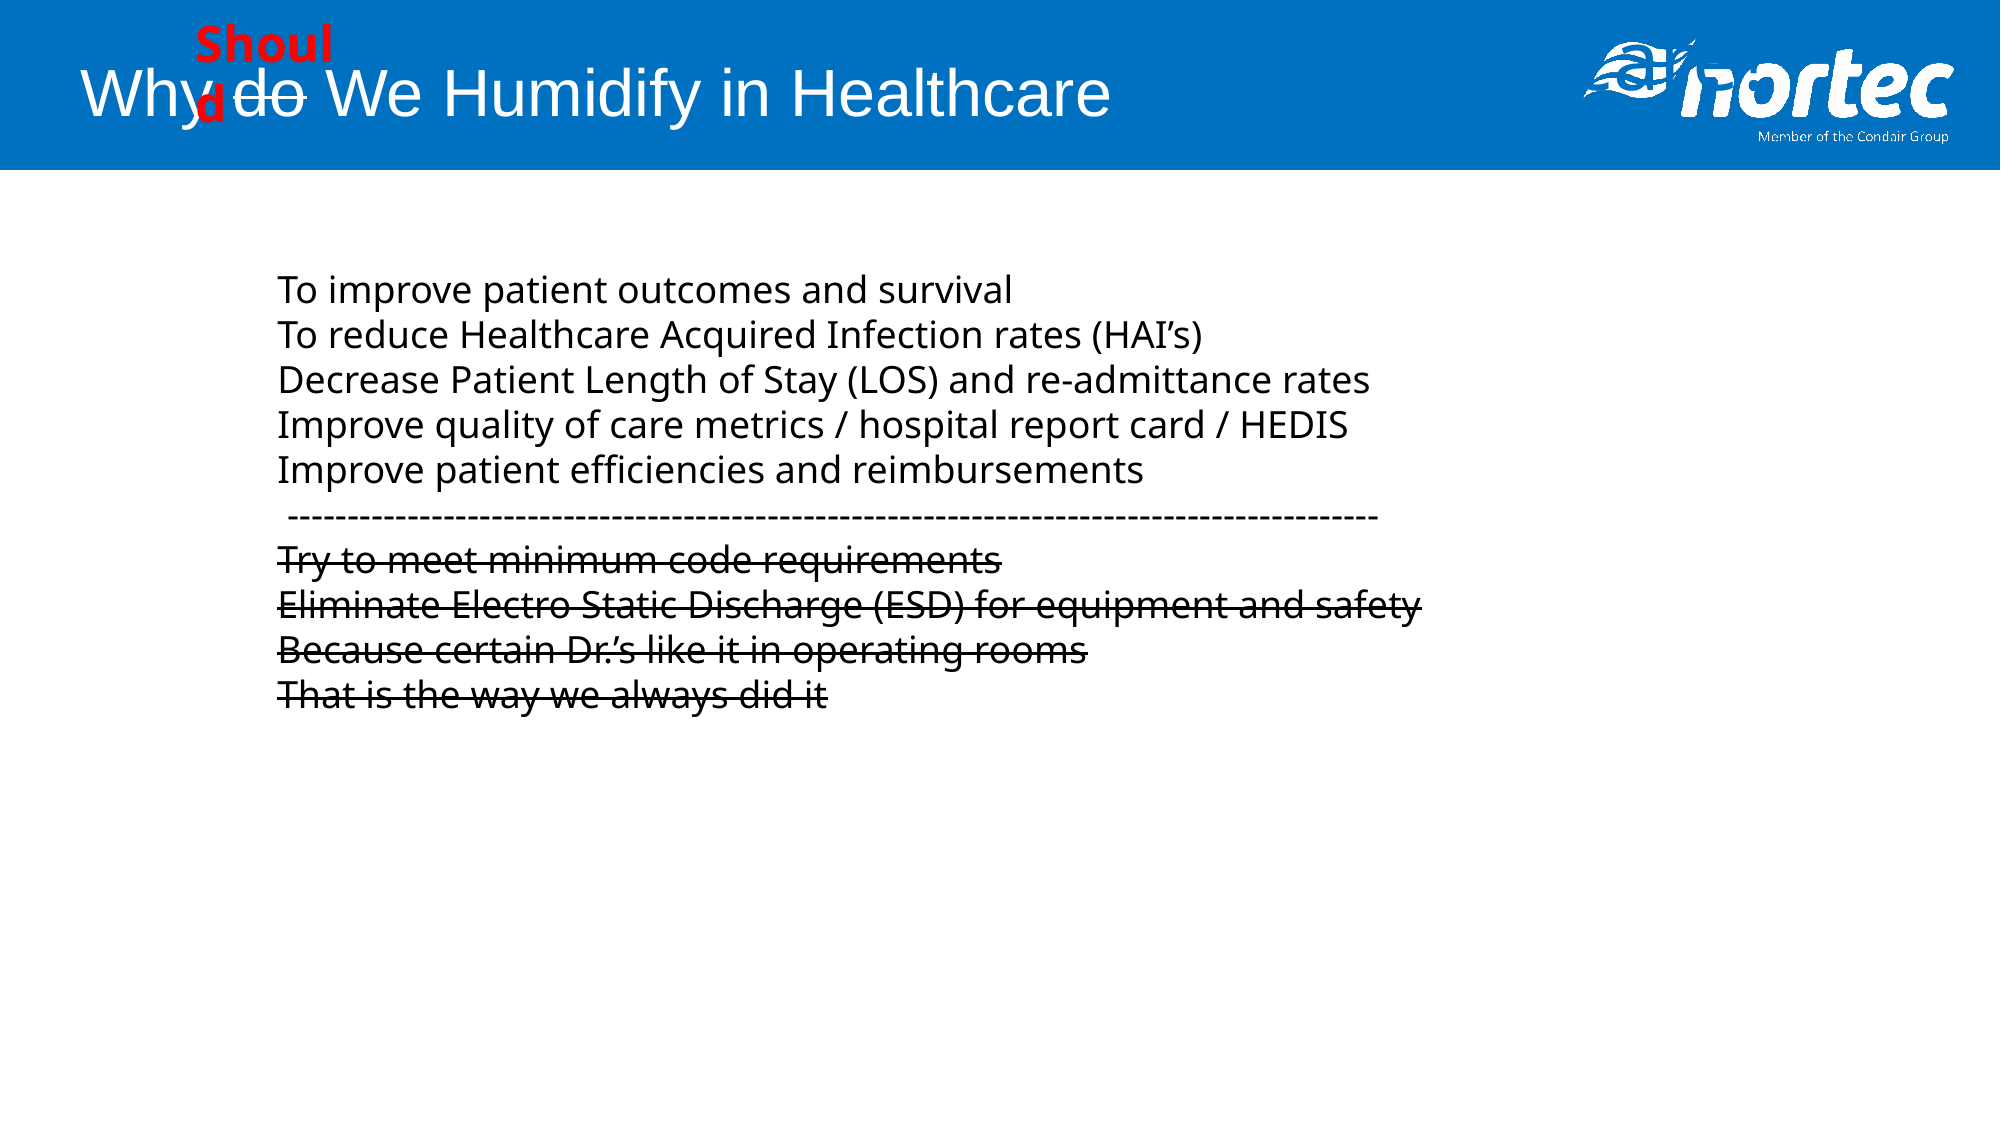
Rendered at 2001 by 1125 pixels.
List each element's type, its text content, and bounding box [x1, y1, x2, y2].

text_box Why do We Humidify in Healthcare [379, 42, 1204, 138]
text_box Should [181, 4, 379, 140]
title Why do we Humidify in Healthcare? [262, 0, 1907, 258]
list To improve patient outcomes and survival To reduce Healthcare Acquired Infection rates (HAI’s) Decrease Patient Length of Stay (LOS) and re-admittance rates Improve quality of care metrics / hospital report card / HEDIS Improve patient efficiencies and reimbursements ------------------------------------------------------------------------------------------- Try to meet minimum code requirements Eliminate Electro Static Discharge (ESD) for equipment and safety Because certain Dr.’s like it in operating rooms That is the way we always did it [262, 258, 1907, 872]
text_box Why do We Humidify in Healthcare [66, 42, 181, 138]
picture [1907, 37, 1954, 144]
